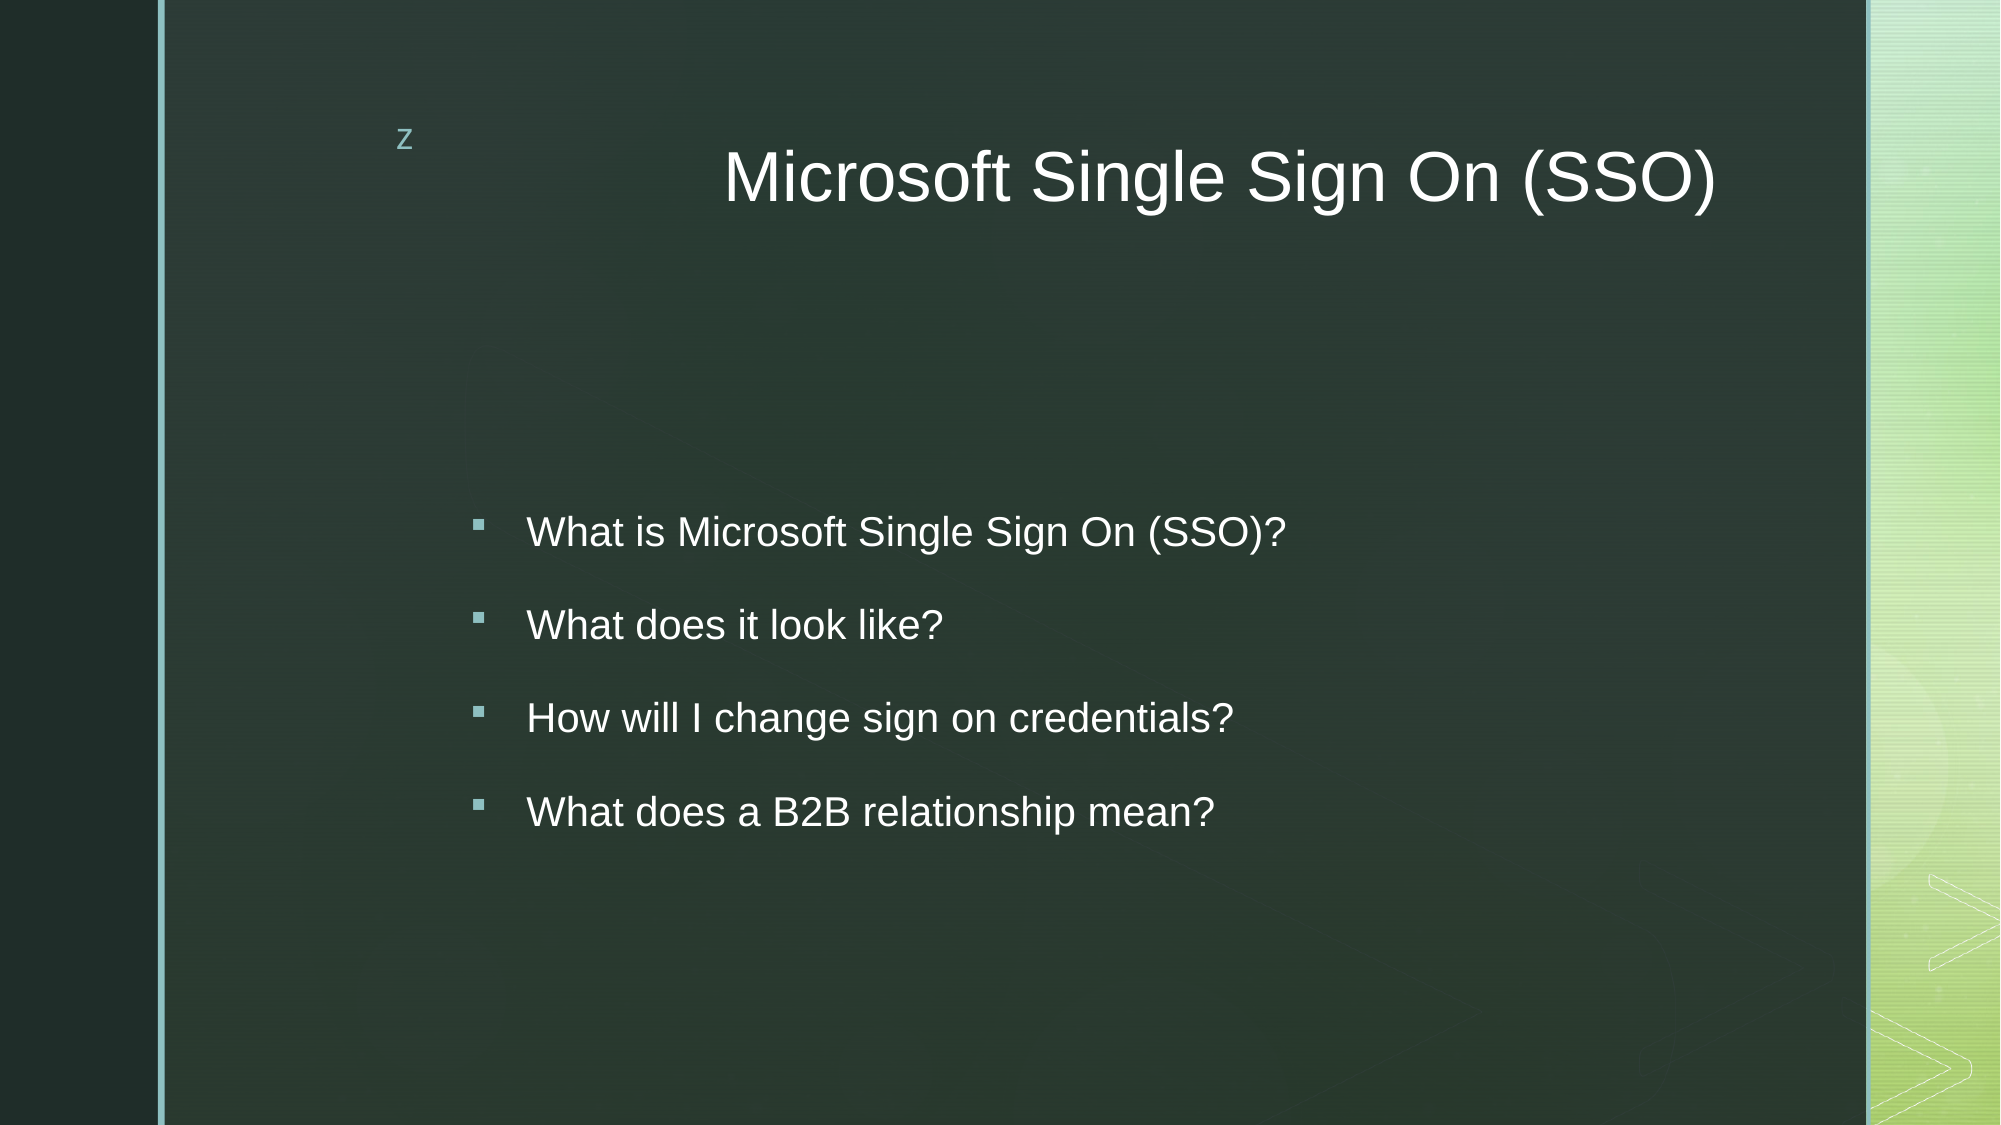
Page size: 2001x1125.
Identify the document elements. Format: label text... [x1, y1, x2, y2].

picture [1871, 0, 2001, 1125]
title Microsoft Single Sign On (SSO) [428, 132, 1734, 310]
list What is Microsoft Single Sign On (SSO)? What does it look like? How will I change sign on credentials? What does a B2B relationship mean? [454, 336, 1734, 993]
